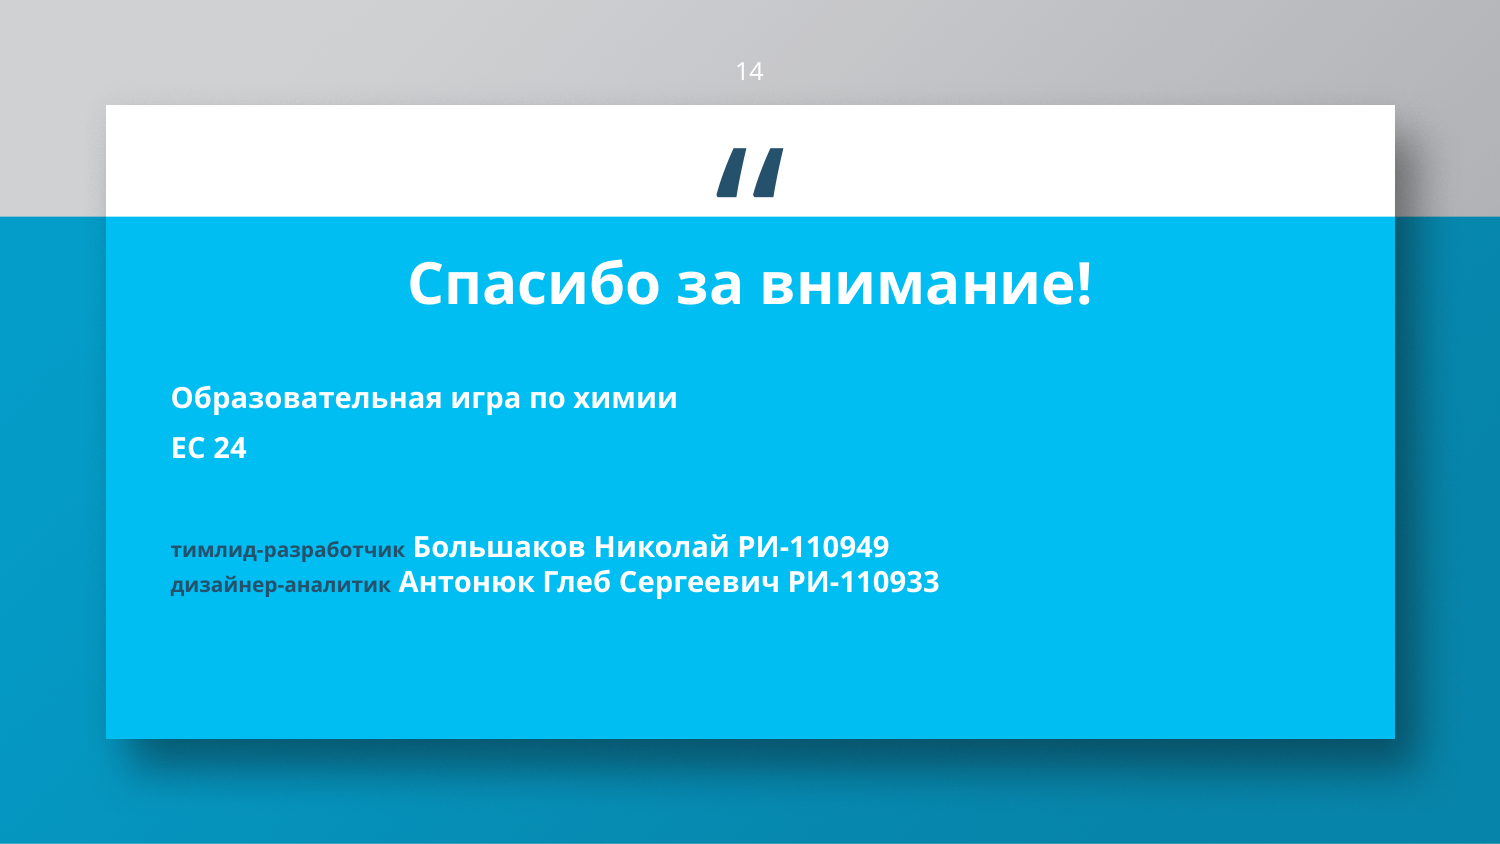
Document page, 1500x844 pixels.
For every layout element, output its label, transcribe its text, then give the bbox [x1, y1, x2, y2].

list Спасибо за внимание! [262, 216, 1238, 346]
text_box EC 24 [155, 422, 712, 472]
text_box тимлид-разработчик Большаков Николай РИ-110949 дизайнер-аналитик Антонюк Глеб Сергеевич РИ-110933 [155, 520, 1315, 606]
slide_number 14 [104, 0, 1395, 105]
picture [0, 0, 1500, 216]
text_box Образовательная игра по химии [155, 371, 712, 422]
